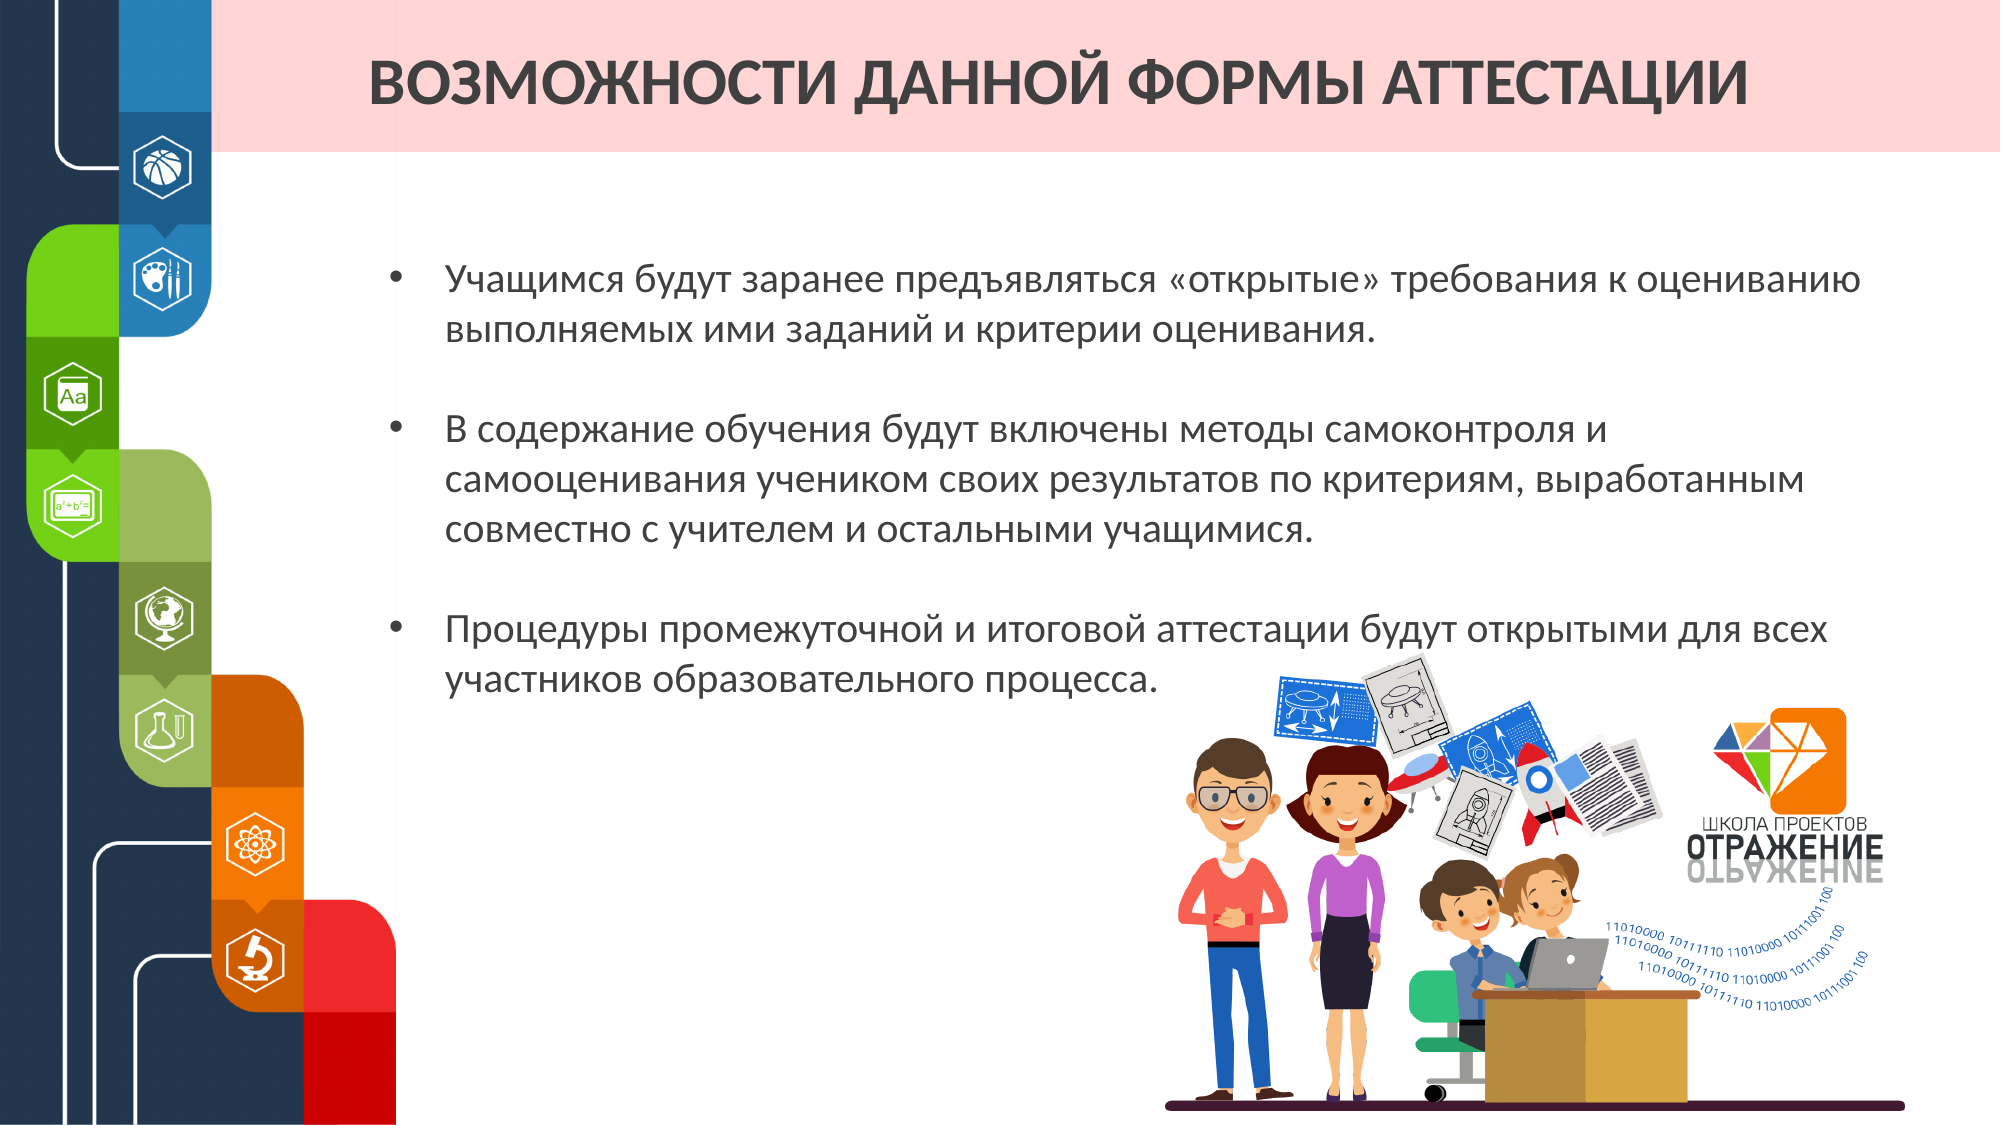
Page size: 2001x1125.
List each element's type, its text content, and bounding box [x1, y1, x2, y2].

text_box ВОЗМОЖНОСТИ ДАННОЙ ФОРМЫ АТТЕСТАЦИИ [399, 30, 1782, 126]
text_box [396, 0, 2000, 154]
text_box Учащимся будут заранее предъявляться «открытые» требования к оцениванию выполняемых ими заданий и критерии оценивания. В содержание обучения будут включены методы самоконтроля и самооценивания учеником своих результатов по критериям, выработанным совместно с учителем и остальными учащимися. Процедуры промежуточной и итоговой аттестации будут открытыми для всех участников образовательного процесса. [399, 243, 1905, 709]
picture [0, 0, 396, 1125]
picture [1165, 652, 1905, 1111]
